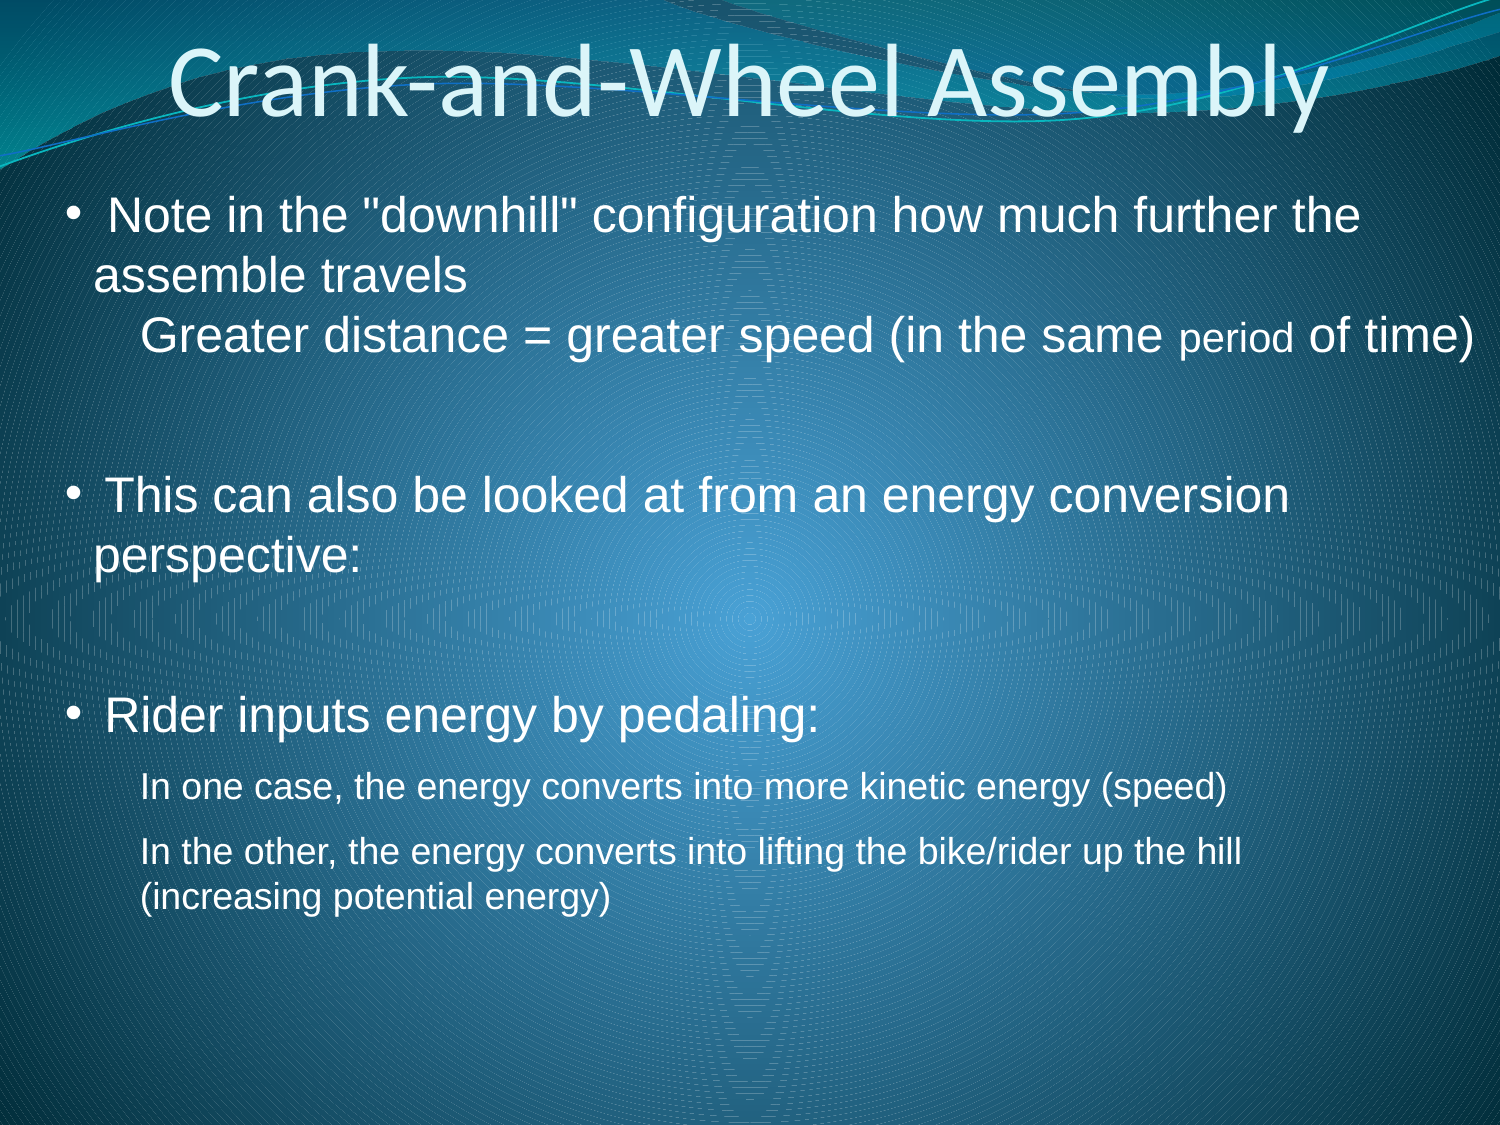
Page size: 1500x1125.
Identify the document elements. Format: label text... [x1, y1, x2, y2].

title Crank-and-Wheel Assembly [0, 0, 1500, 138]
text_box Note in the "downhill" configuration how much further the assemble travels Greater distance = greater speed (in the same period of time) This can also be looked at from an energy conversion perspective: Rider inputs energy by pedaling: In one case, the energy converts into more kinetic energy (speed) In the other, the energy converts into lifting the bike/rider up the hill (increasing potential energy) [50, 174, 1500, 1125]
